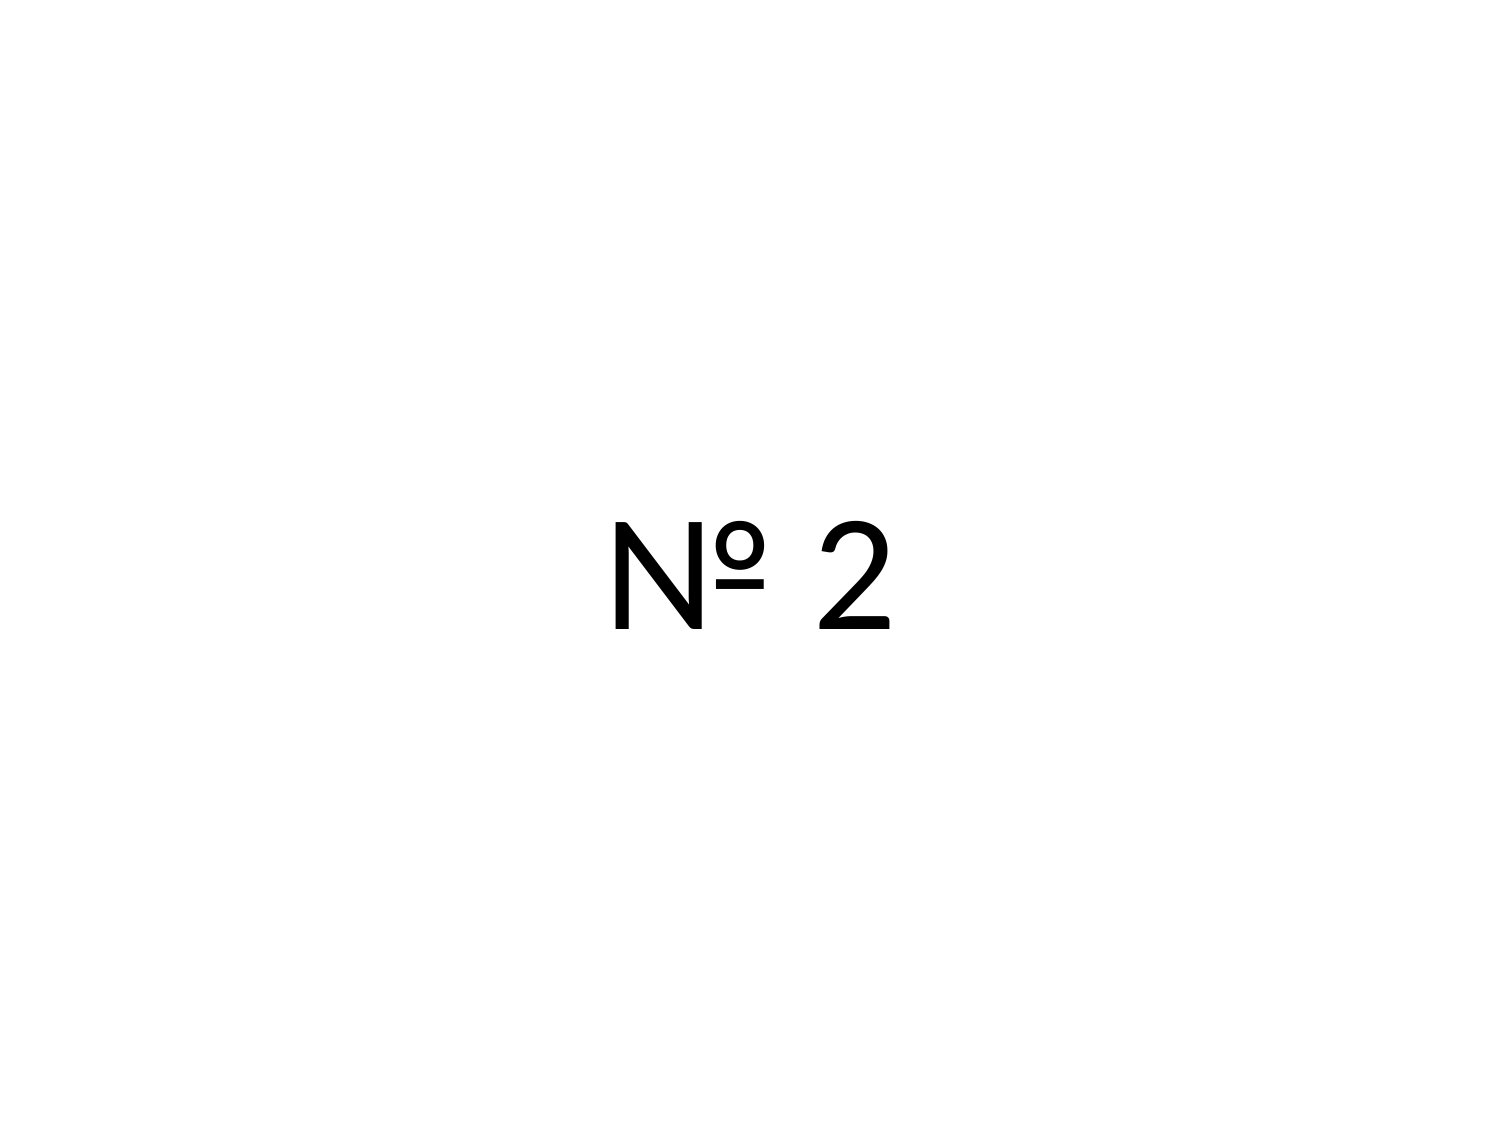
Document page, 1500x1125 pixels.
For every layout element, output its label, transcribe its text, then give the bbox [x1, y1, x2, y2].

title № 2 [112, 0, 1388, 1125]
